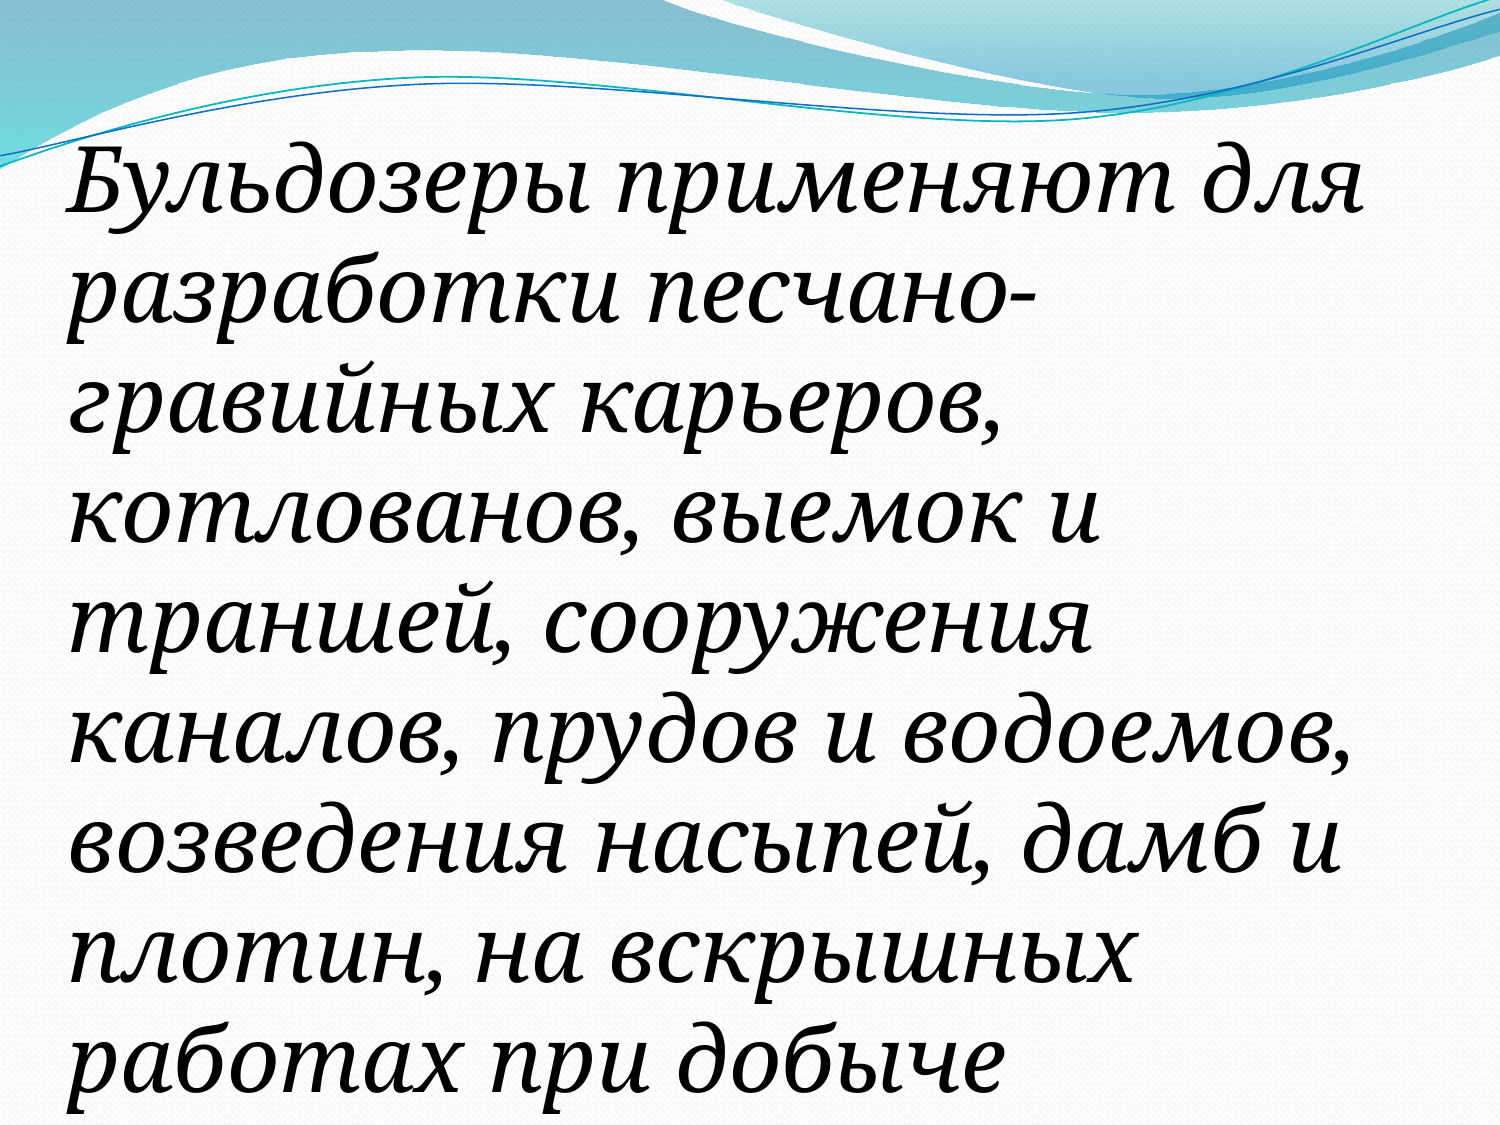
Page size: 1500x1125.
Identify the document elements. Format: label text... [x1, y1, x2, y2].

text_box Бульдозеры применяют для разработки песчано-гравийных карьеров, котлованов, выемок и траншей, сооружения каналов, прудов и водоемов, возведения насыпей, дамб и плотин, на вскрышных работах при добыче полезных ископаемых. [53, 113, 1459, 1125]
